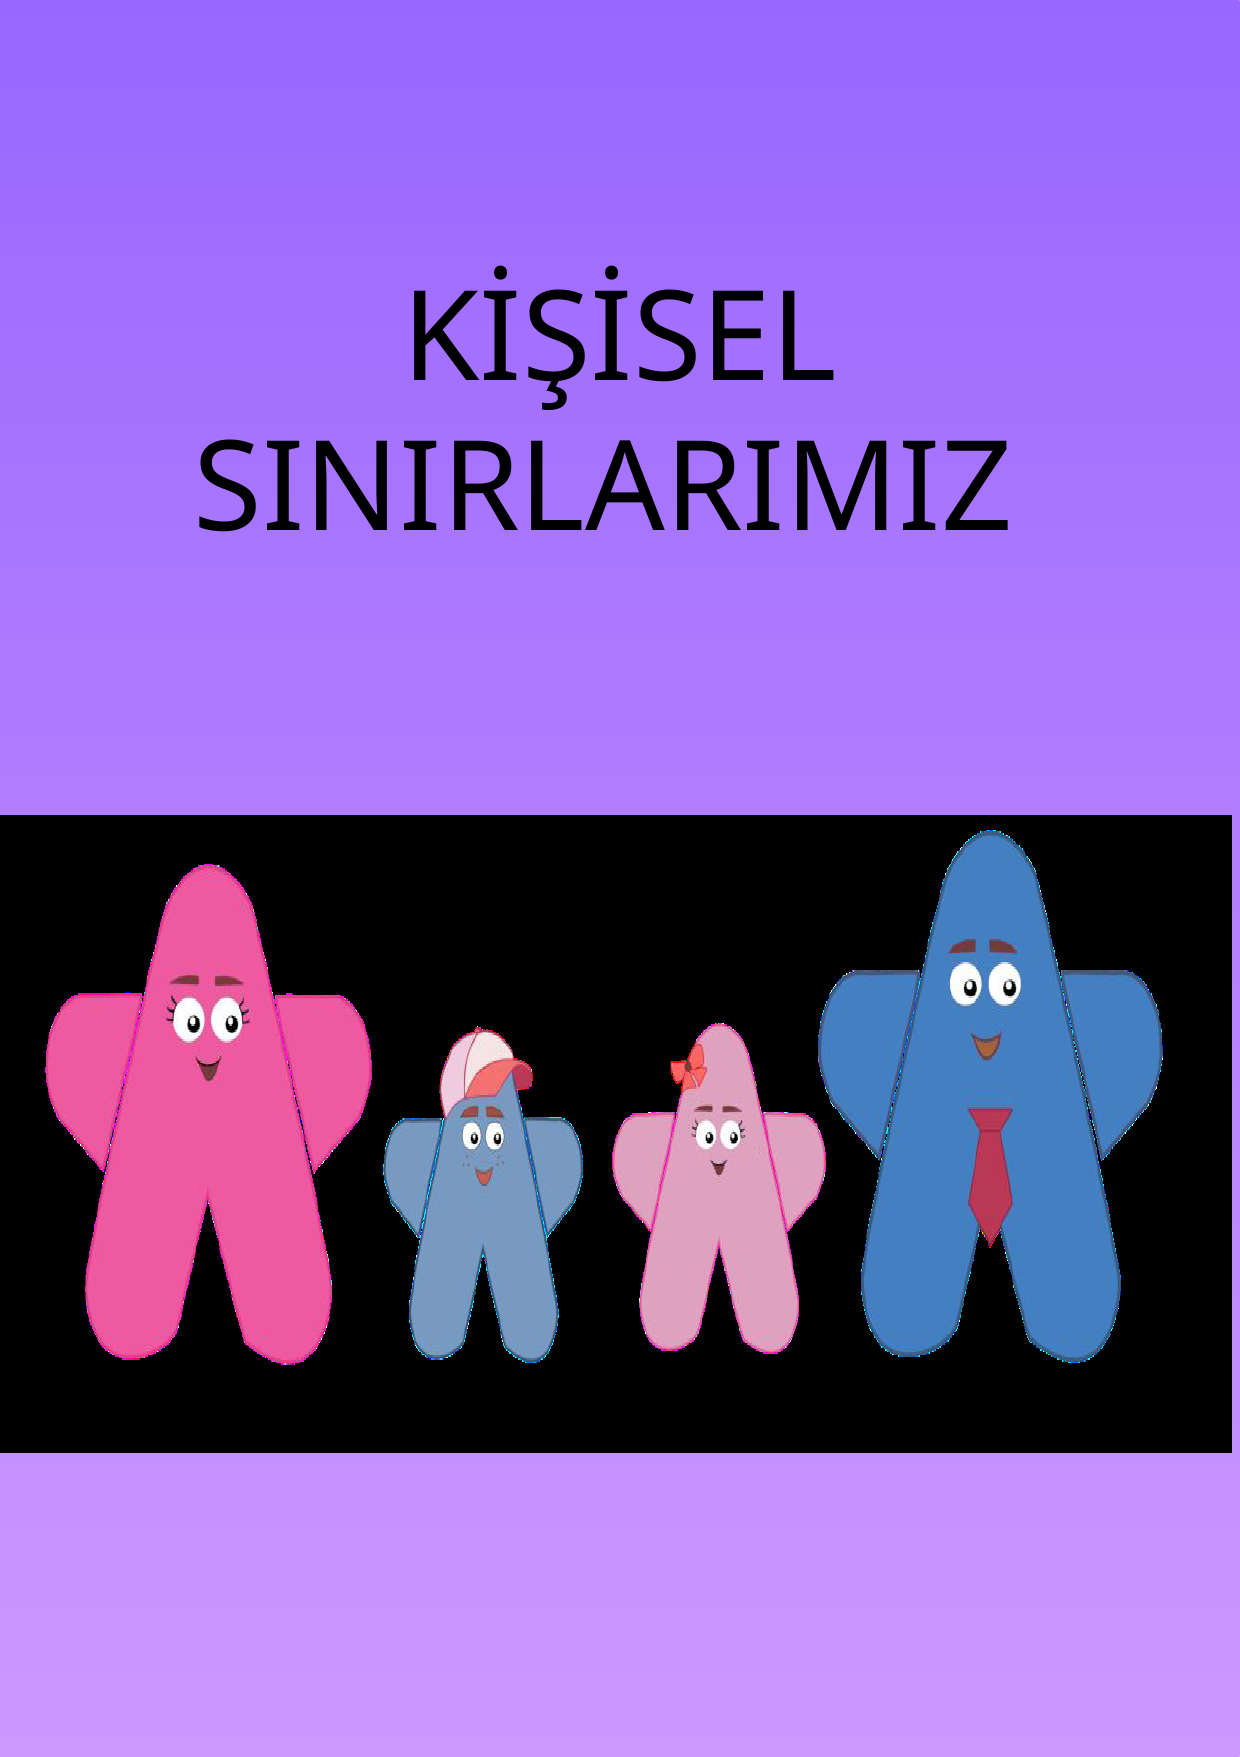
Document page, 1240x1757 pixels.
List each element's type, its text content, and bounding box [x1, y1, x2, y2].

title KİŞİSEL SINIRLARIMIZ [61, 70, 1178, 741]
picture [0, 815, 1233, 1454]
